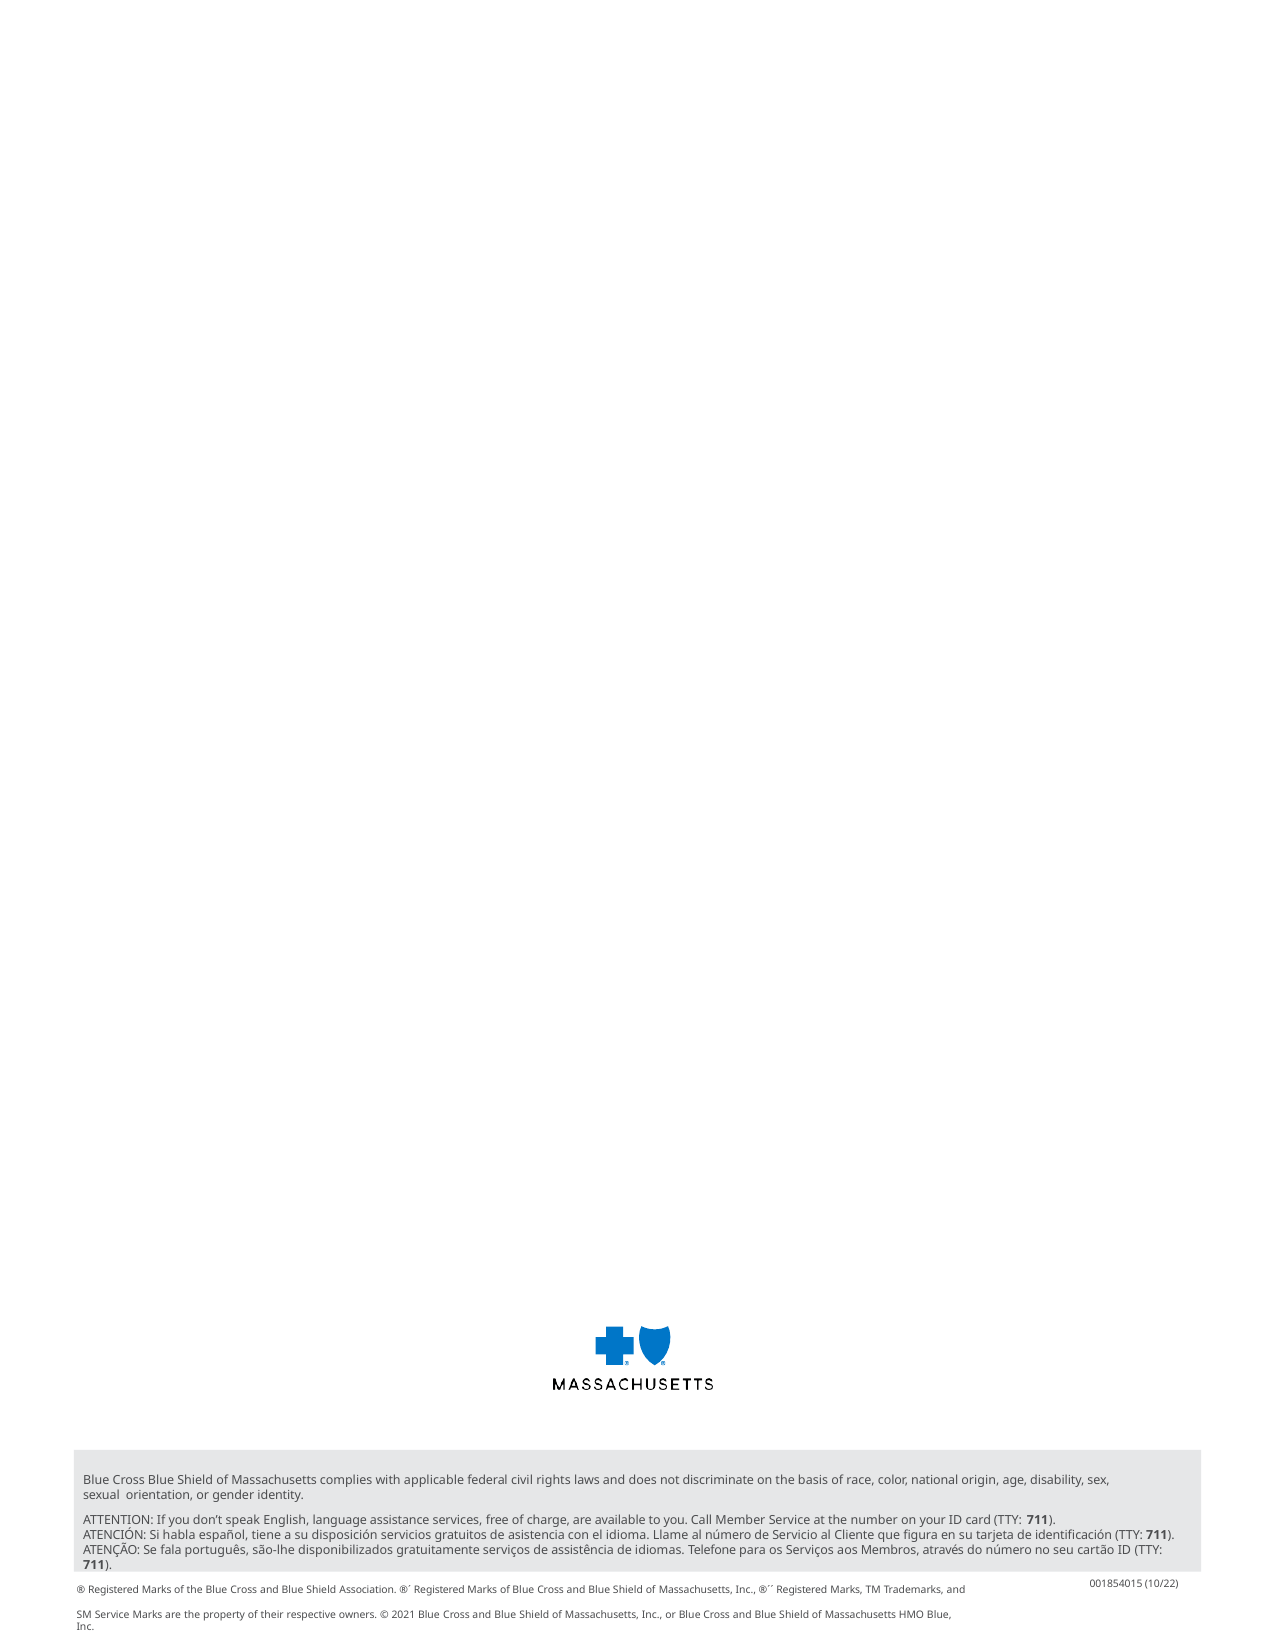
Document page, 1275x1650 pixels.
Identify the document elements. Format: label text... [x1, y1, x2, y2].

text_box [595, 1326, 634, 1366]
text_box 001854015 (10/22) [1087, 1574, 1200, 1590]
text_box ® Registered Marks of the Blue Cross and Blue Shield Association. ®´ Registered Marks of Blue Cross and Blue Shield of Massachusetts, Inc., ®´´ Registered Marks, TM Trademarks, and SM Service Marks are the property of their respective owners. © 2021 Blue Cross and Blue Shield of Massachusetts, Inc., or Blue Cross and Blue Shield of Massachusetts HMO Blue, Inc. [74, 1580, 969, 1633]
text_box Blue Cross Blue Shield of Massachusetts complies with applicable federal civil rights laws and does not discriminate on the basis of race, color, national origin, age, disability, sex, sexual orientation, or gender identity. ATTENTION: If you don’t speak English, language assistance services, free of charge, are available to you. Call Member Service at the number on your ID card (TTY: 711). ATENCIÓN: Si habla español, tiene a su disposición servicios gratuitos de asistencia con el idioma. Llame al número de Servicio al Cliente que figura en su tarjeta de identificación (TTY: 711). ATENÇÃO: Se fala português, são-lhe disponibilizados gratuitamente serviços de assistência de idiomas. Telefone para os Serviços aos Membros, através do número no seu cartão ID (TTY: 711). [73, 1449, 1202, 1572]
text_box [553, 1378, 713, 1391]
text_box [639, 1326, 671, 1366]
